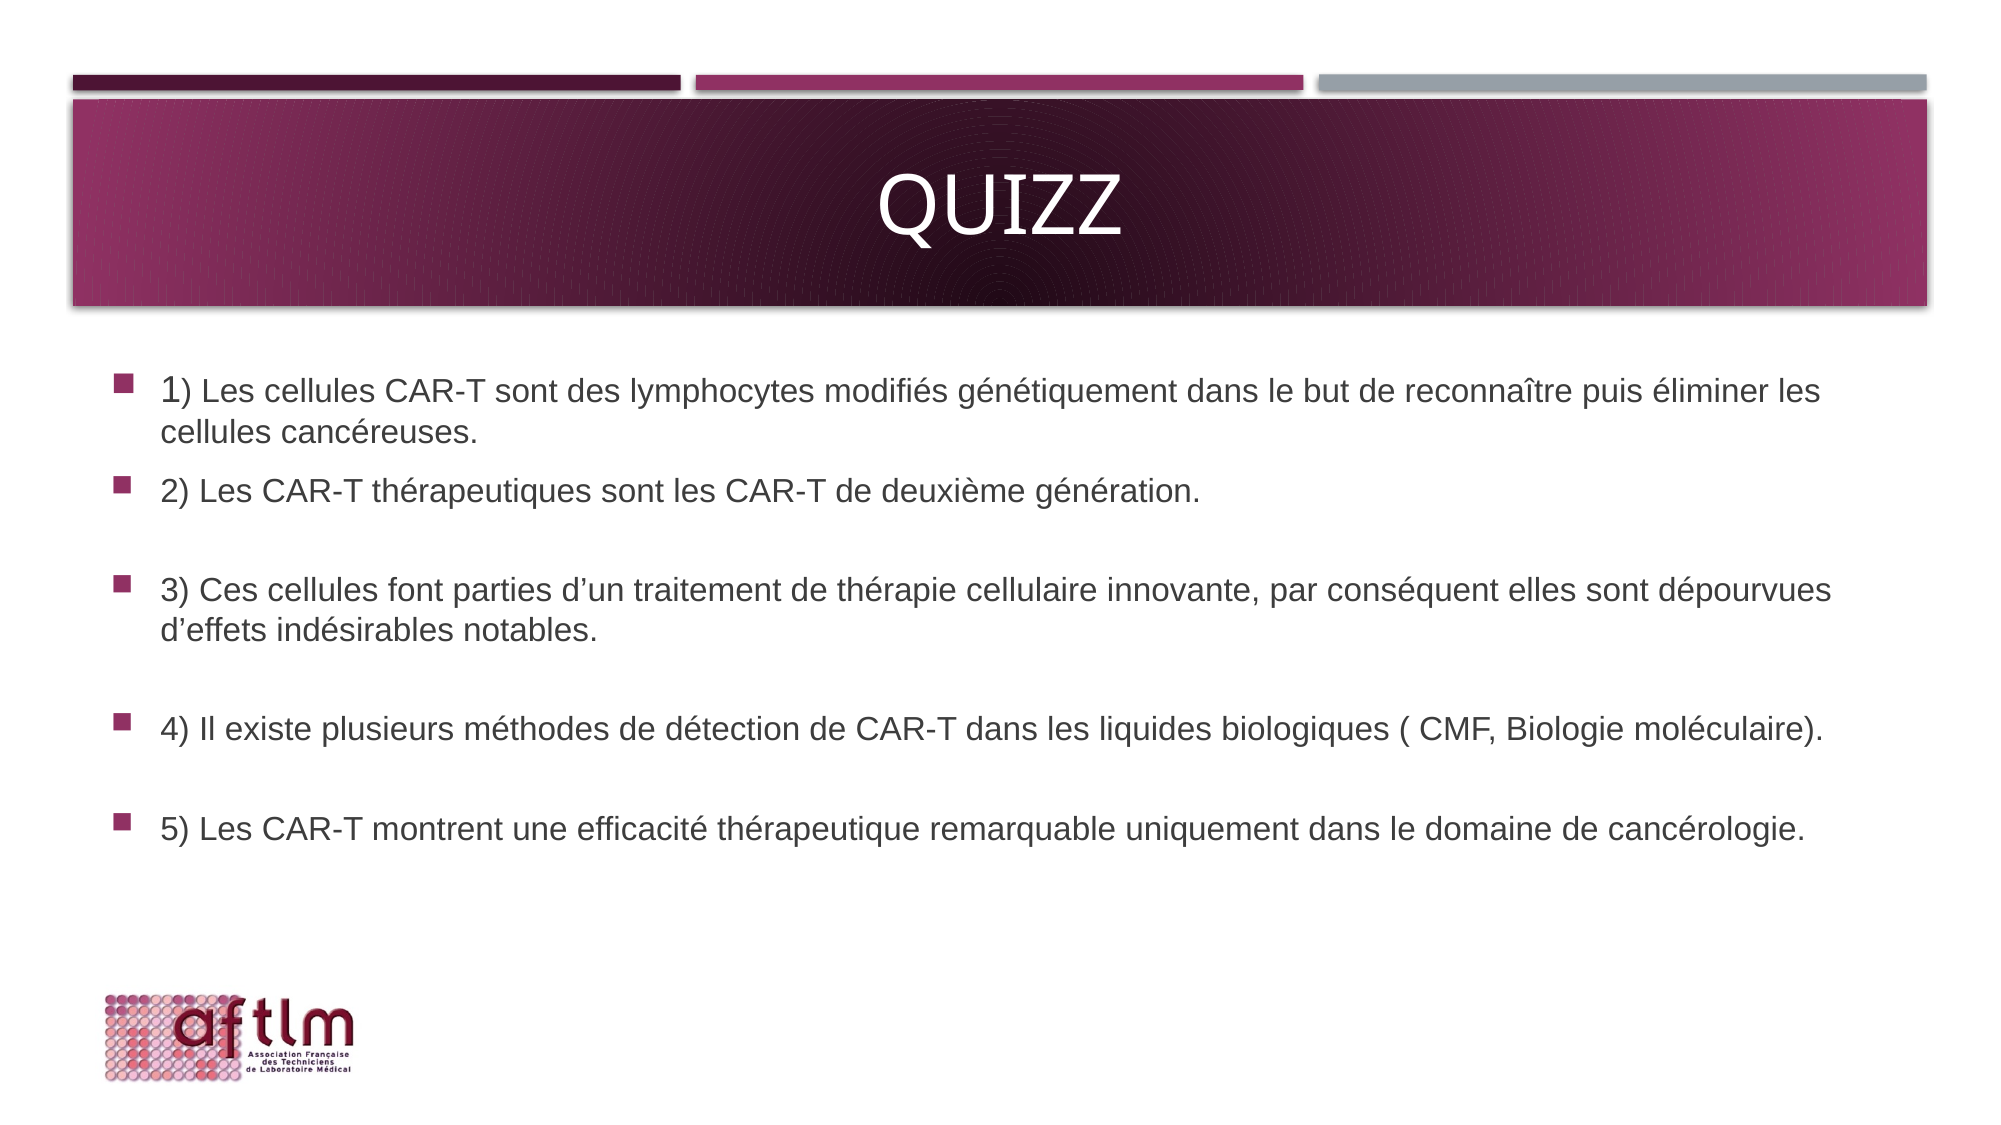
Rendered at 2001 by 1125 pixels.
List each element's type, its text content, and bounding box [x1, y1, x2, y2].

title Quizz [95, 119, 1905, 282]
list 1) Les cellules CAR-T sont des lymphocytes modifiés génétiquement dans le but de reconnaître puis éliminer les cellules cancéreuses. 2) Les CAR-T thérapeutiques sont les CAR-T de deuxième génération. 3) Ces cellules font parties d’un traitement de thérapie cellulaire innovante, par conséquent elles sont dépourvues d’effets indésirables notables. 4) Il existe plusieurs méthodes de détection de CAR-T dans les liquides biologiques ( CMF, Biologie moléculaire). 5) Les CAR-T montrent une efficacité thérapeutique remarquable uniquement dans le domaine de cancérologie. [95, 357, 1905, 962]
picture [95, 974, 372, 1100]
